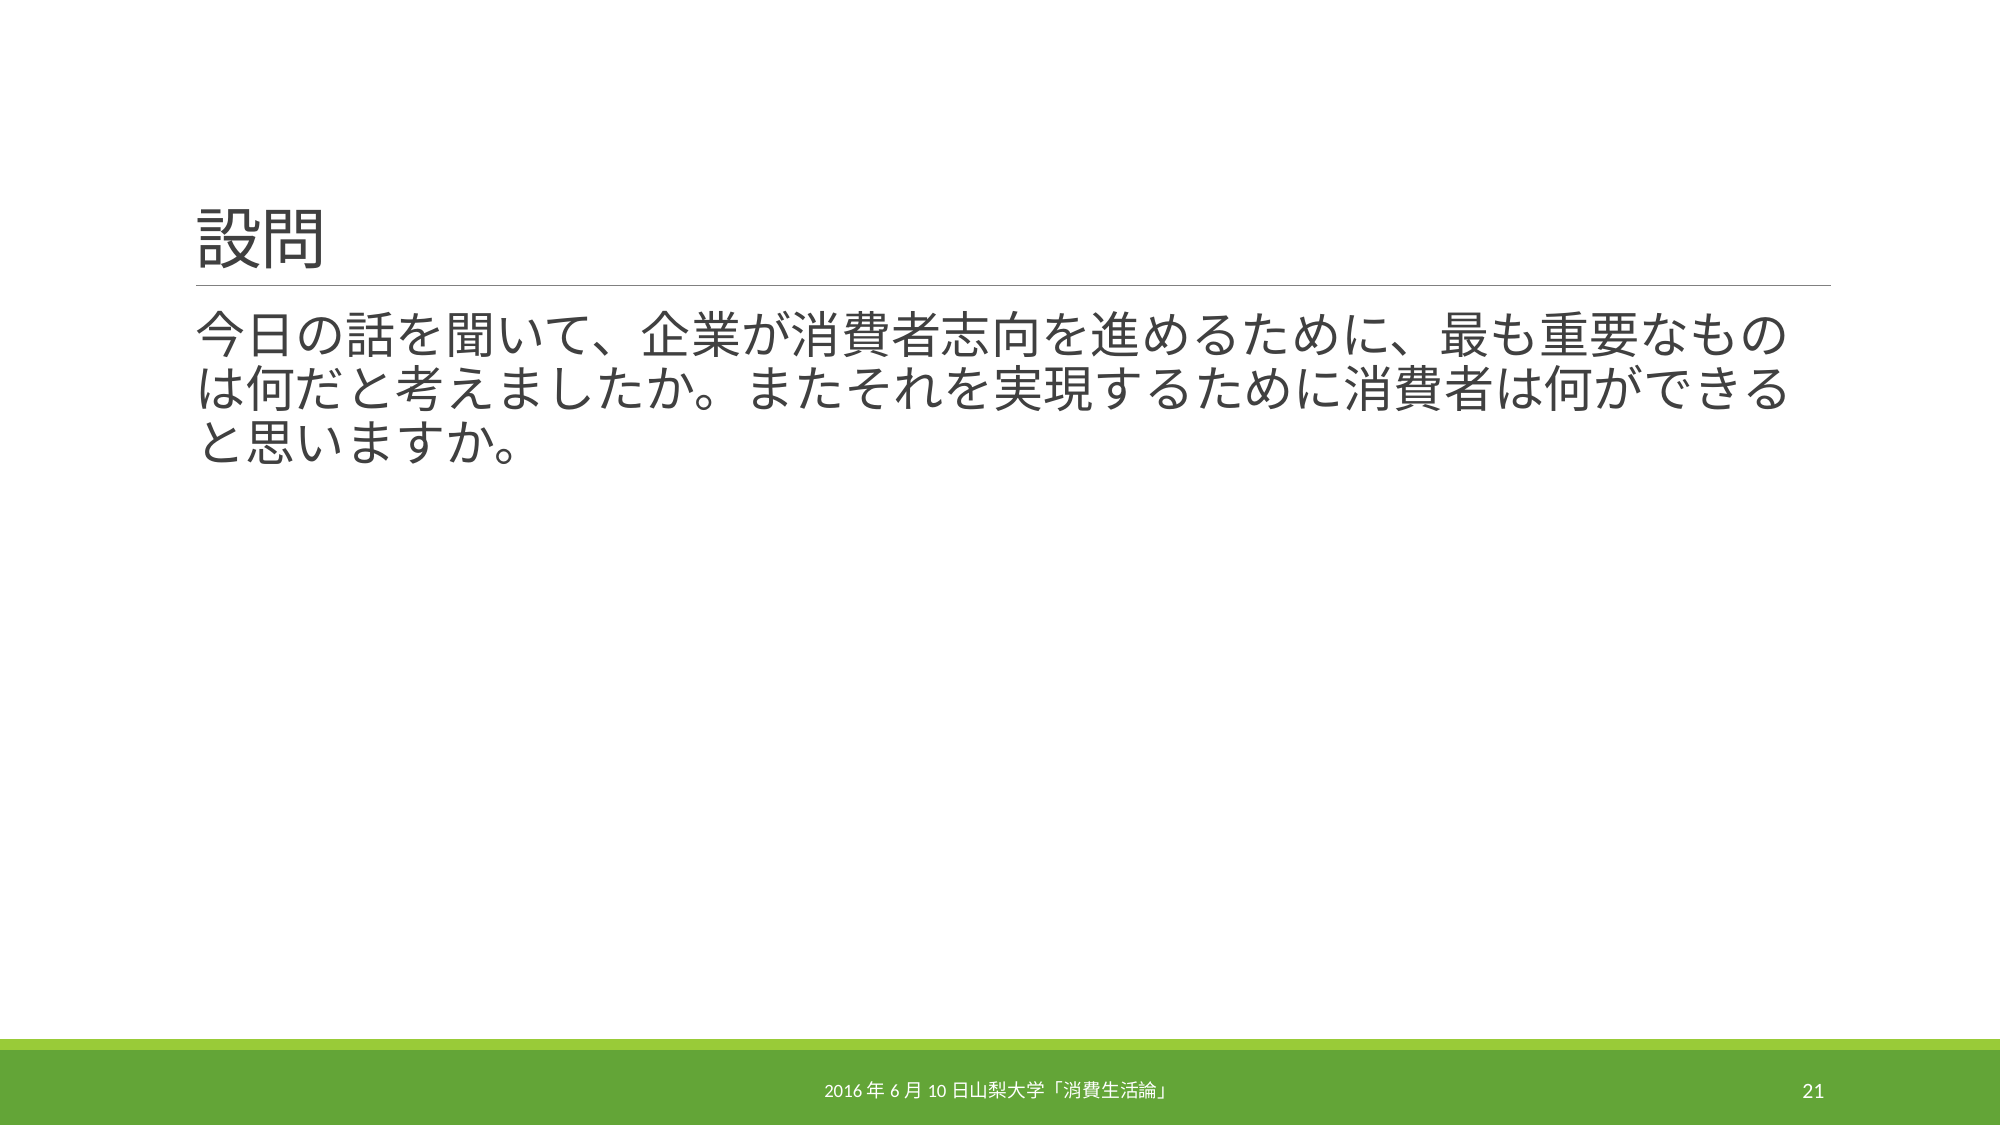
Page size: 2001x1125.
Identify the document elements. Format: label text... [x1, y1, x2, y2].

slide_number 21 [1624, 1059, 1840, 1120]
list 今日の話を聞いて、企業が消費者志向を進めるために、最も重要なものは何だと考えましたか。またそれを実現するために消費者は何ができると思いますか。 [180, 302, 1830, 963]
footer 2016年6月10日山梨大学「消費生活論」 [604, 1059, 1396, 1120]
title 設問 [180, 47, 1830, 285]
